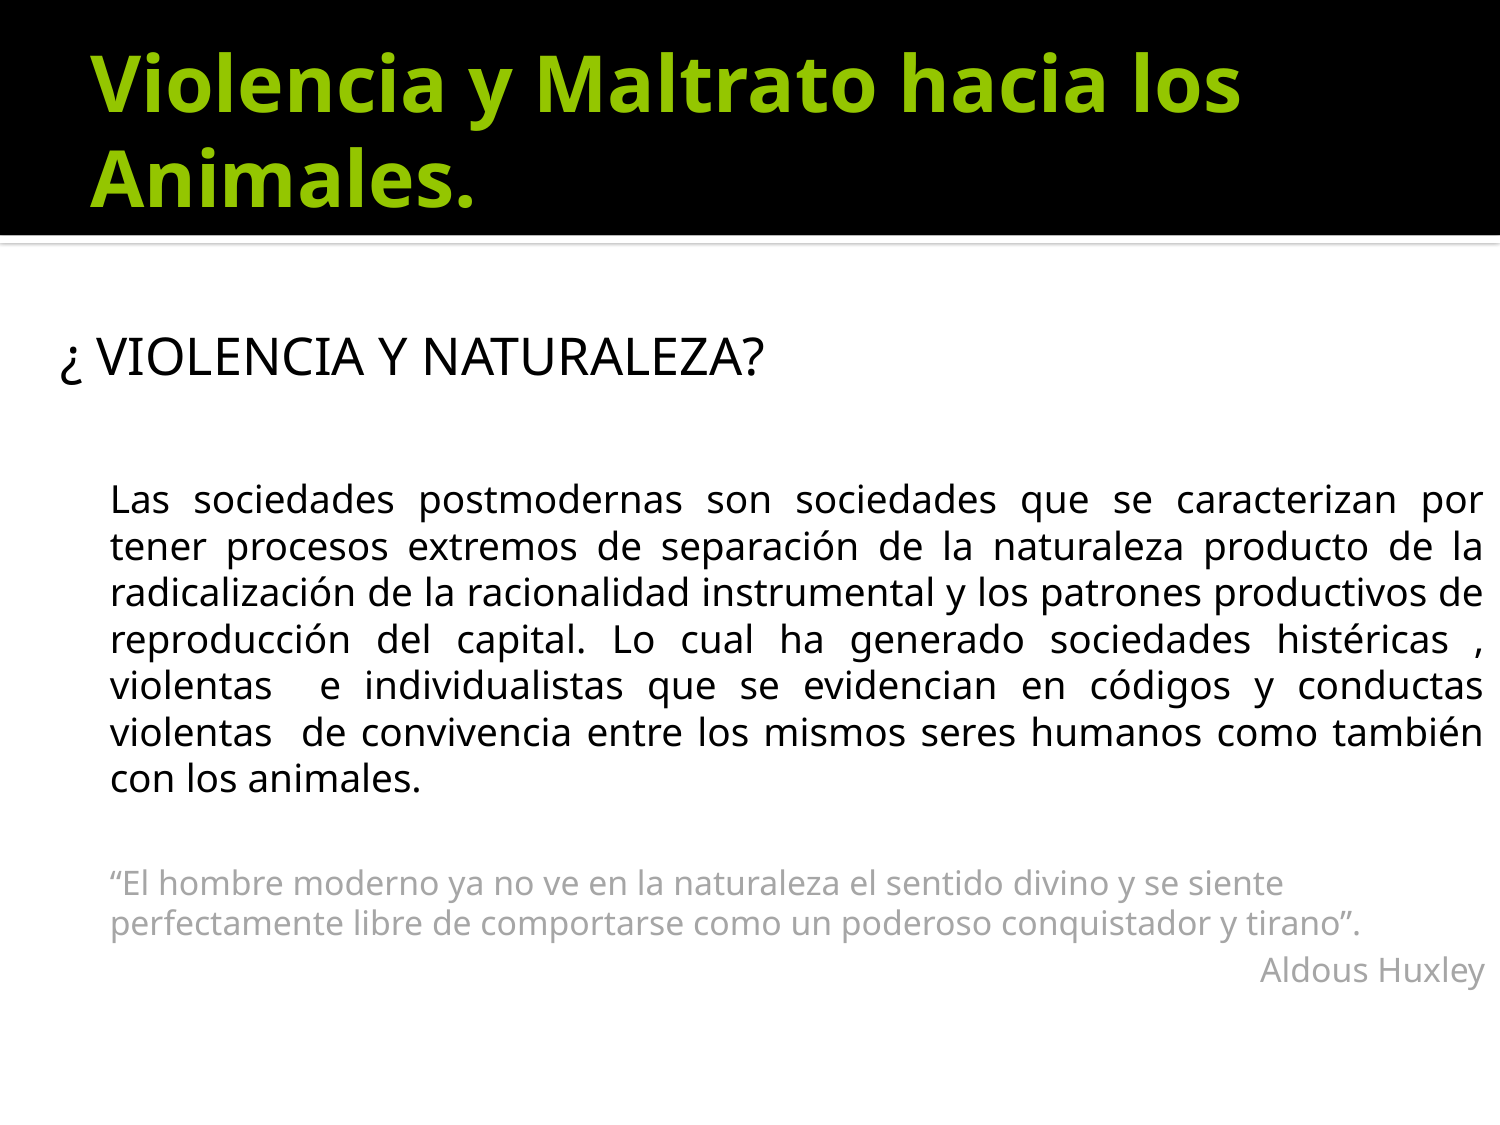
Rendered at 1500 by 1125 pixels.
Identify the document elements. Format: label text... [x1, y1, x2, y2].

list ¿ VIOLENCIA Y NATURALEZA? Las sociedades postmodernas son sociedades que se caracterizan por tener procesos extremos de separación de la naturaleza producto de la radicalización de la racionalidad instrumental y los patrones productivos de reproducción del capital. Lo cual ha generado sociedades histéricas , violentas e individualistas que se evidencian en códigos y conductas violentas de convivencia entre los mismos seres humanos como también con los animales. “El hombre moderno ya no ve en la naturaleza el sentido divino y se siente perfectamente libre de comportarse como un poderoso conquistador y tirano”. Aldous Huxley [34, 291, 1500, 1125]
title Violencia y Maltrato hacia los Animales. [75, 25, 1425, 231]
